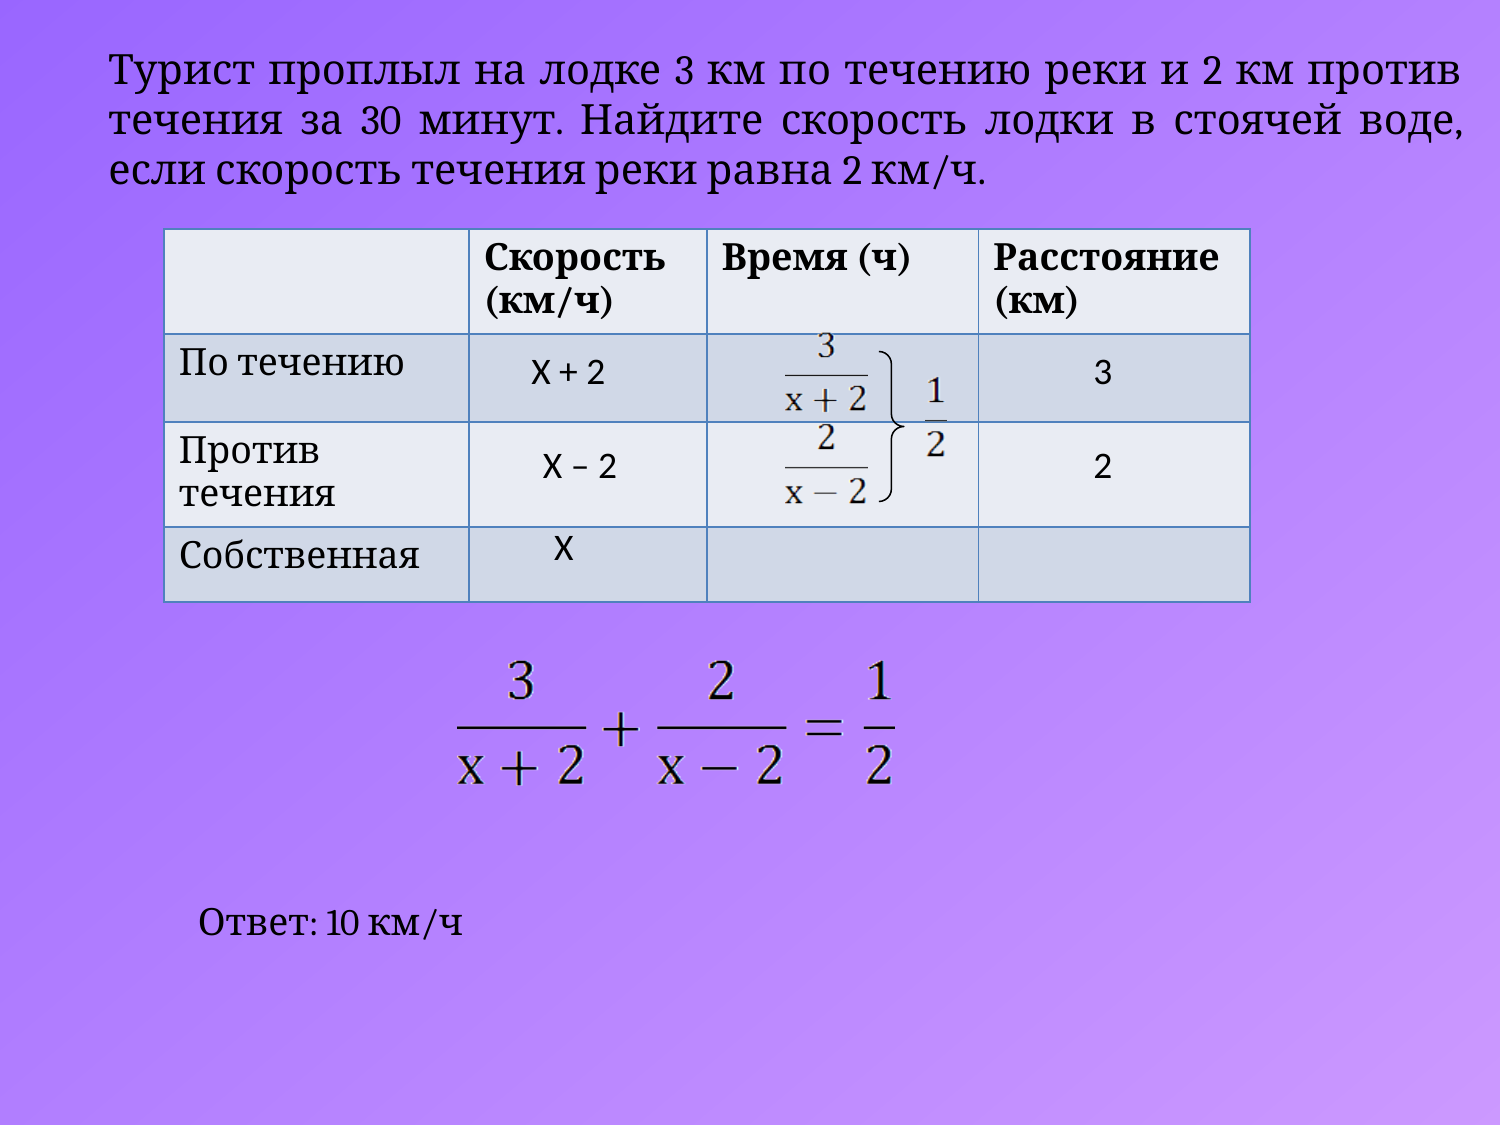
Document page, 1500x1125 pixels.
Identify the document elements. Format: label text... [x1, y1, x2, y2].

table_cell [979, 423, 1249, 526]
picture [784, 421, 869, 507]
table_header Скорость (км/ч) [470, 230, 706, 333]
table_cell По течению [165, 335, 468, 421]
text_box Ответ: 10 км/ч [183, 890, 478, 951]
text_box 3 [1078, 339, 1128, 400]
text_box Турист проплыл на лодке 3 км по течению реки и 2 км против течения за 30 минут. Найдите скорость лодки в стоячей воде, если скорость течения реки равна 2 км/ч. [93, 75, 1477, 200]
table_cell [708, 528, 978, 601]
table_cell [708, 335, 781, 421]
table_header [165, 230, 468, 333]
text_box [878, 351, 904, 502]
table_cell [979, 335, 1249, 421]
picture [456, 656, 895, 790]
table_cell [872, 335, 978, 421]
table_cell [979, 528, 1249, 601]
picture [784, 327, 869, 415]
text_box Х + 2 [516, 339, 621, 400]
text_box [0, 0, 1500, 75]
table_cell Против течения [165, 423, 468, 526]
table_header Время (ч) [708, 230, 978, 333]
picture [925, 374, 947, 460]
table_cell Собственная [165, 528, 468, 601]
text_box Х – 2 [528, 433, 641, 494]
text_box Х [539, 515, 589, 576]
text_box 2 [1078, 433, 1128, 494]
table_cell [708, 423, 978, 526]
table_cell [470, 528, 706, 601]
table_cell [470, 335, 706, 421]
table_cell [470, 423, 706, 526]
table_header Расстояние (км) [979, 230, 1249, 333]
